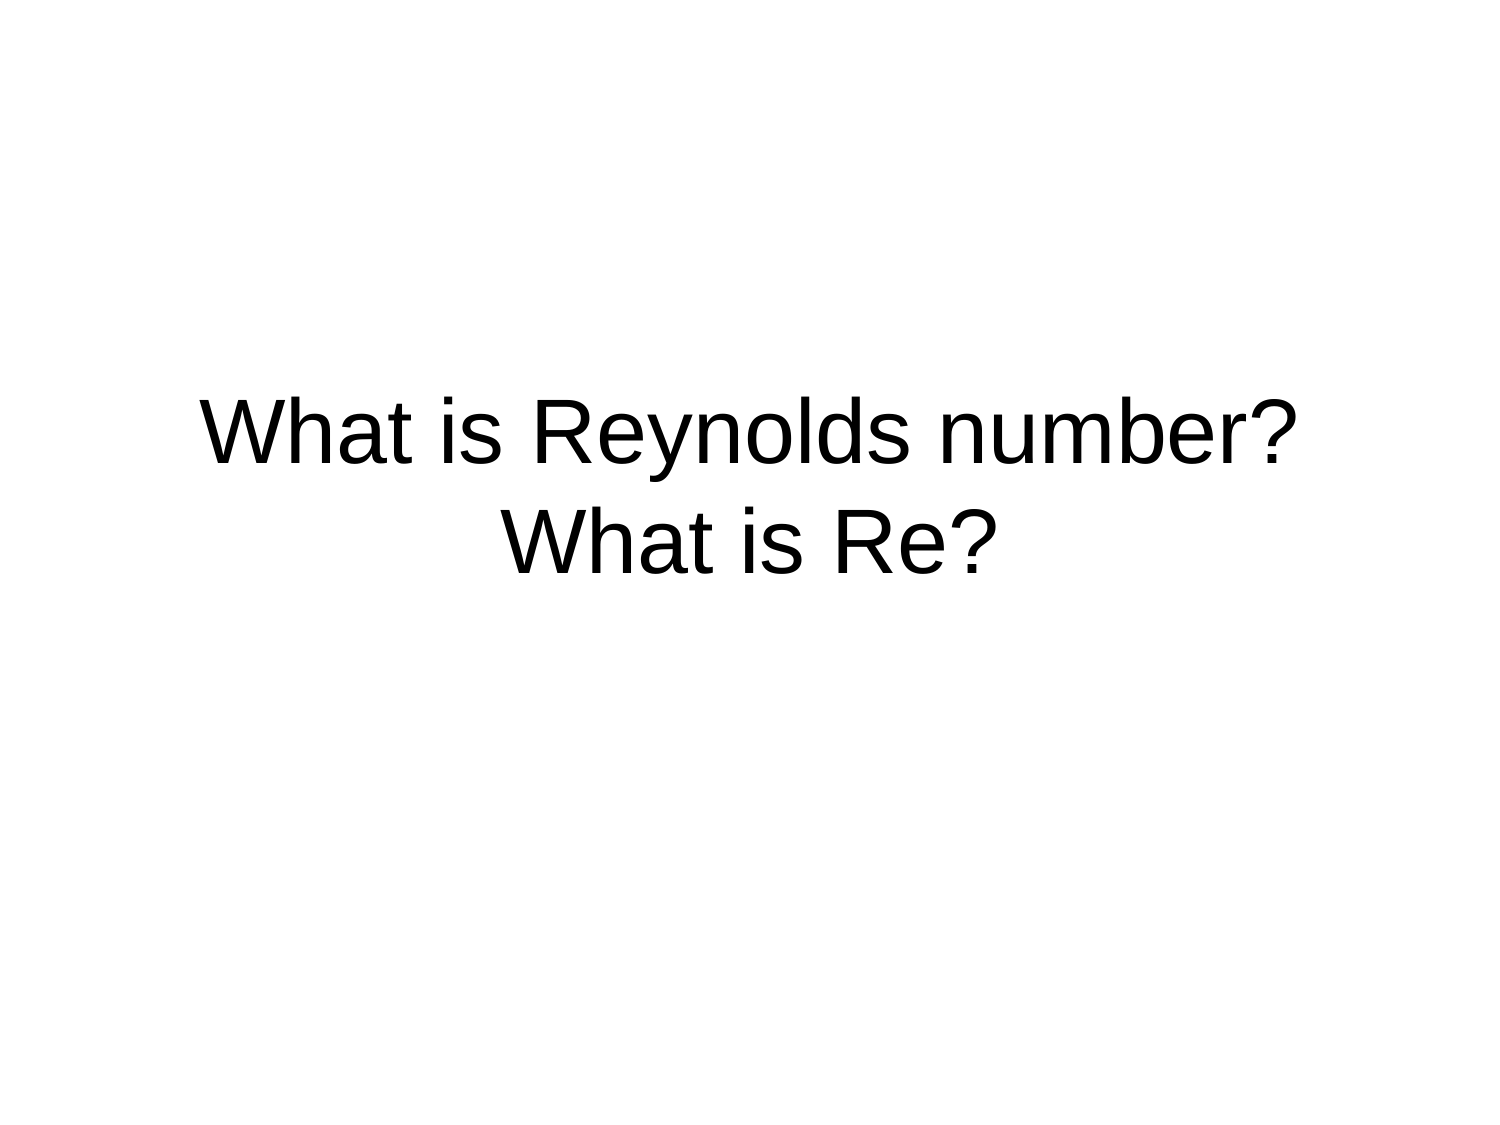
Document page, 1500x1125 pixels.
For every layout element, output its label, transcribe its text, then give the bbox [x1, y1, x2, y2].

title What is Reynolds number? What is Re? [82, 361, 1418, 603]
